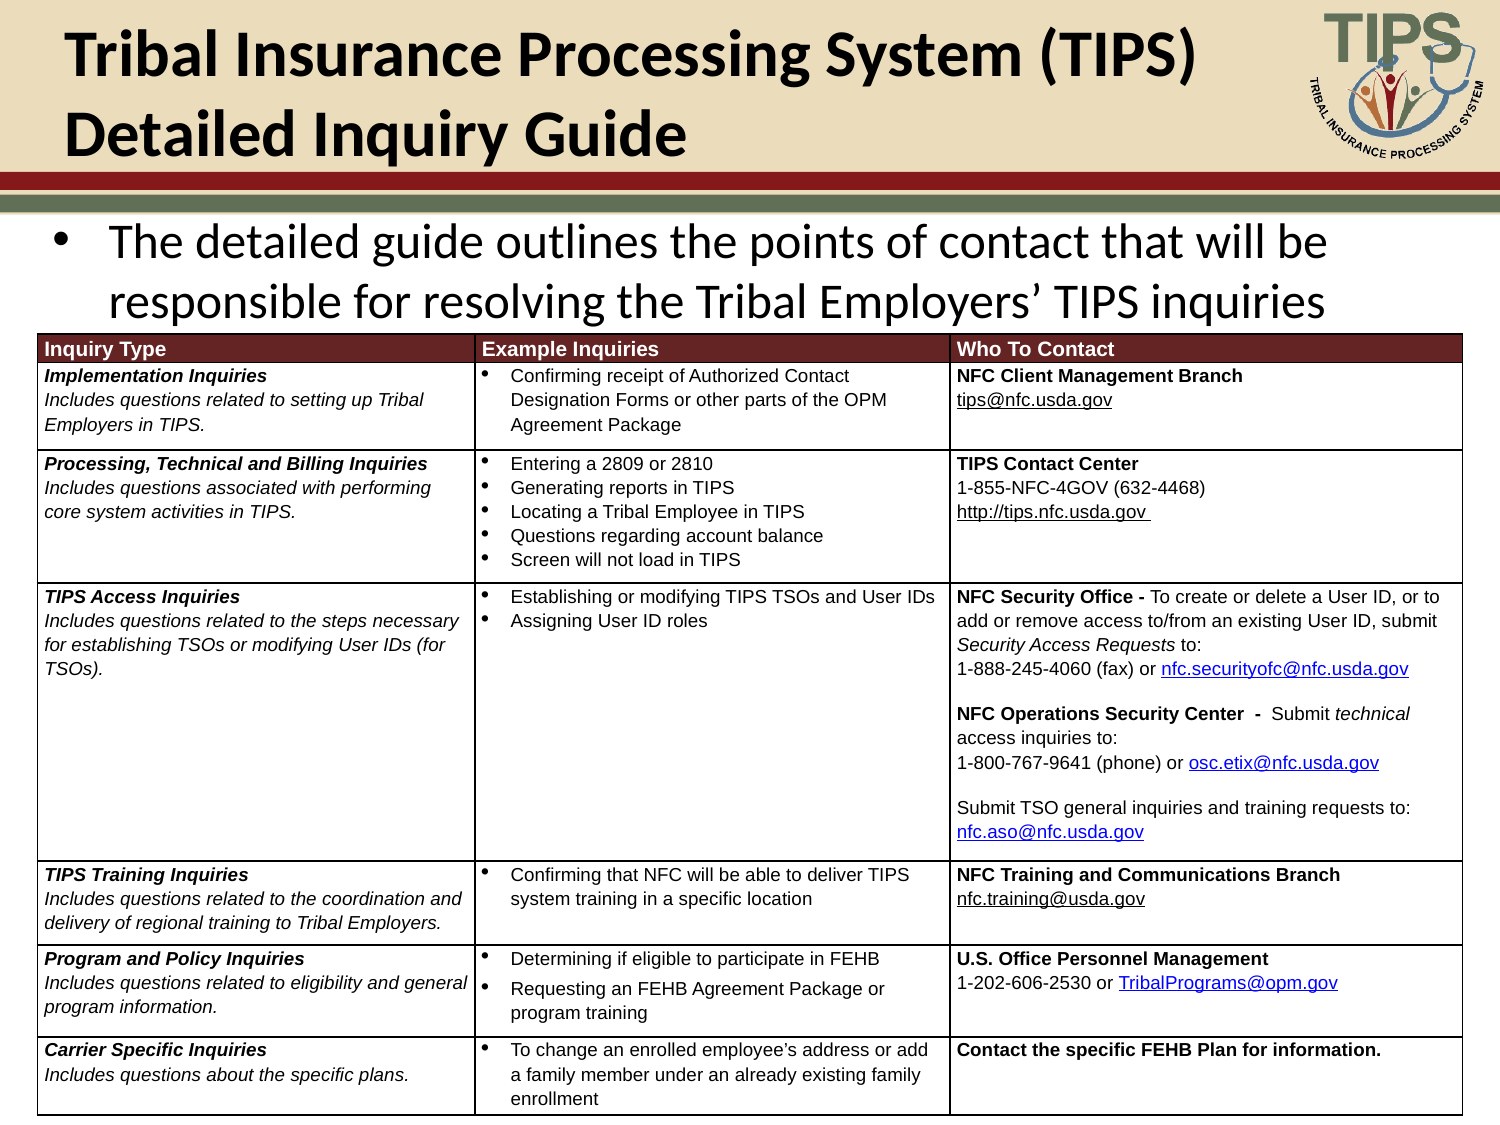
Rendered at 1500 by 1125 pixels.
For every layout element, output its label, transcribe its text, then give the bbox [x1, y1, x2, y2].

table_cell NFC Training and Communications Branch nfc.training@usda.gov [951, 862, 1462, 944]
table_cell TIPS Training Inquiries Includes questions related to the coordination and delivery of regional training to Tribal Employers. [38, 862, 474, 944]
table_cell Entering a 2809 or 2810 Generating reports in TIPS Locating a Tribal Employee in TIPS Questions regarding account balance Screen will not load in TIPS [476, 451, 949, 582]
table_cell TIPS Access Inquiries Includes questions related to the steps necessary for establishing TSOs or modifying User IDs (for TSOs). [38, 584, 474, 860]
table_cell Confirming receipt of Authorized Contact Designation Forms or other parts of the OPM Agreement Package [476, 363, 949, 449]
table_header Example Inquiries [476, 335, 949, 362]
picture [1305, 12, 1488, 163]
text_box The detailed guide outlines the points of contact that will be responsible for resolving the Tribal Employers’ TIPS inquiries [37, 201, 1388, 333]
title Tribal Insurance Processing System (TIPS) Detailed Inquiry Guide [49, 0, 1280, 180]
table_cell Carrier Specific Inquiries Includes questions about the specific plans. [38, 1038, 474, 1114]
table_cell NFC Security Office - To create or delete a User ID, or to add or remove access to/from an existing User ID, submit Security Access Requests to: 1-888-245-4060 (fax) or nfc.securityofc@nfc.usda.gov NFC Operations Security Center - Submit technical access inquiries to: 1-800-767-9641 (phone) or osc.etix@nfc.usda.gov Submit TSO general inquiries and training requests to: nfc.aso@nfc.usda.gov [951, 584, 1462, 860]
table_cell To change an enrolled employee’s address or add a family member under an already existing family enrollment [476, 1038, 949, 1114]
table_header Who To Contact [951, 335, 1462, 362]
table_cell Contact the specific FEHB Plan for information. [951, 1038, 1462, 1114]
table_cell Processing, Technical and Billing Inquiries Includes questions associated with performing core system activities in TIPS. [38, 451, 474, 582]
table_cell Program and Policy Inquiries Includes questions related to eligibility and general program information. [38, 946, 474, 1036]
table_cell Implementation Inquiries Includes questions related to setting up Tribal Employers in TIPS. [38, 363, 474, 449]
table_cell Confirming that NFC will be able to deliver TIPS system training in a specific location [476, 862, 949, 944]
table_cell NFC Client Management Branch tips@nfc.usda.gov [951, 363, 1462, 449]
table_cell TIPS Contact Center 1-855-NFC-4GOV (632-4468) http://tips.nfc.usda.gov [951, 451, 1462, 582]
table_header Inquiry Type [38, 335, 474, 362]
table_cell U.S. Office Personnel Management 1-202-606-2530 or TribalPrograms@opm.gov [951, 946, 1462, 1036]
table_cell Determining if eligible to participate in FEHB Requesting an FEHB Agreement Package or program training [476, 946, 949, 1036]
table_cell Establishing or modifying TIPS TSOs and User IDs Assigning User ID roles [476, 584, 949, 860]
